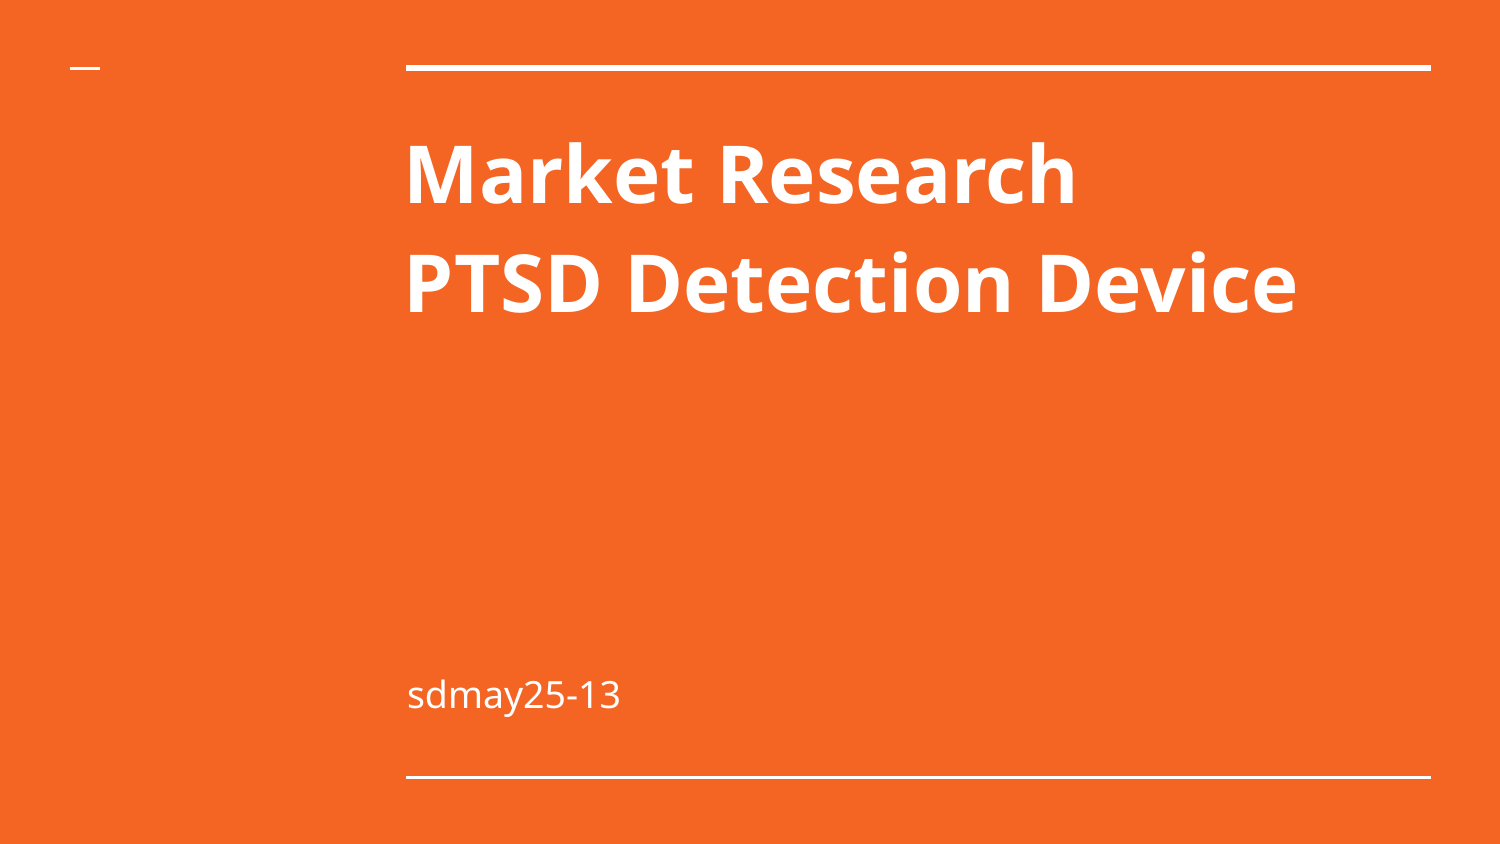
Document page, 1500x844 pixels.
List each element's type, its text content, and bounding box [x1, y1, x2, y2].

title Market Research PTSD Detection Device [389, 103, 1428, 357]
subtitle sdmay25-13 [392, 531, 1431, 735]
